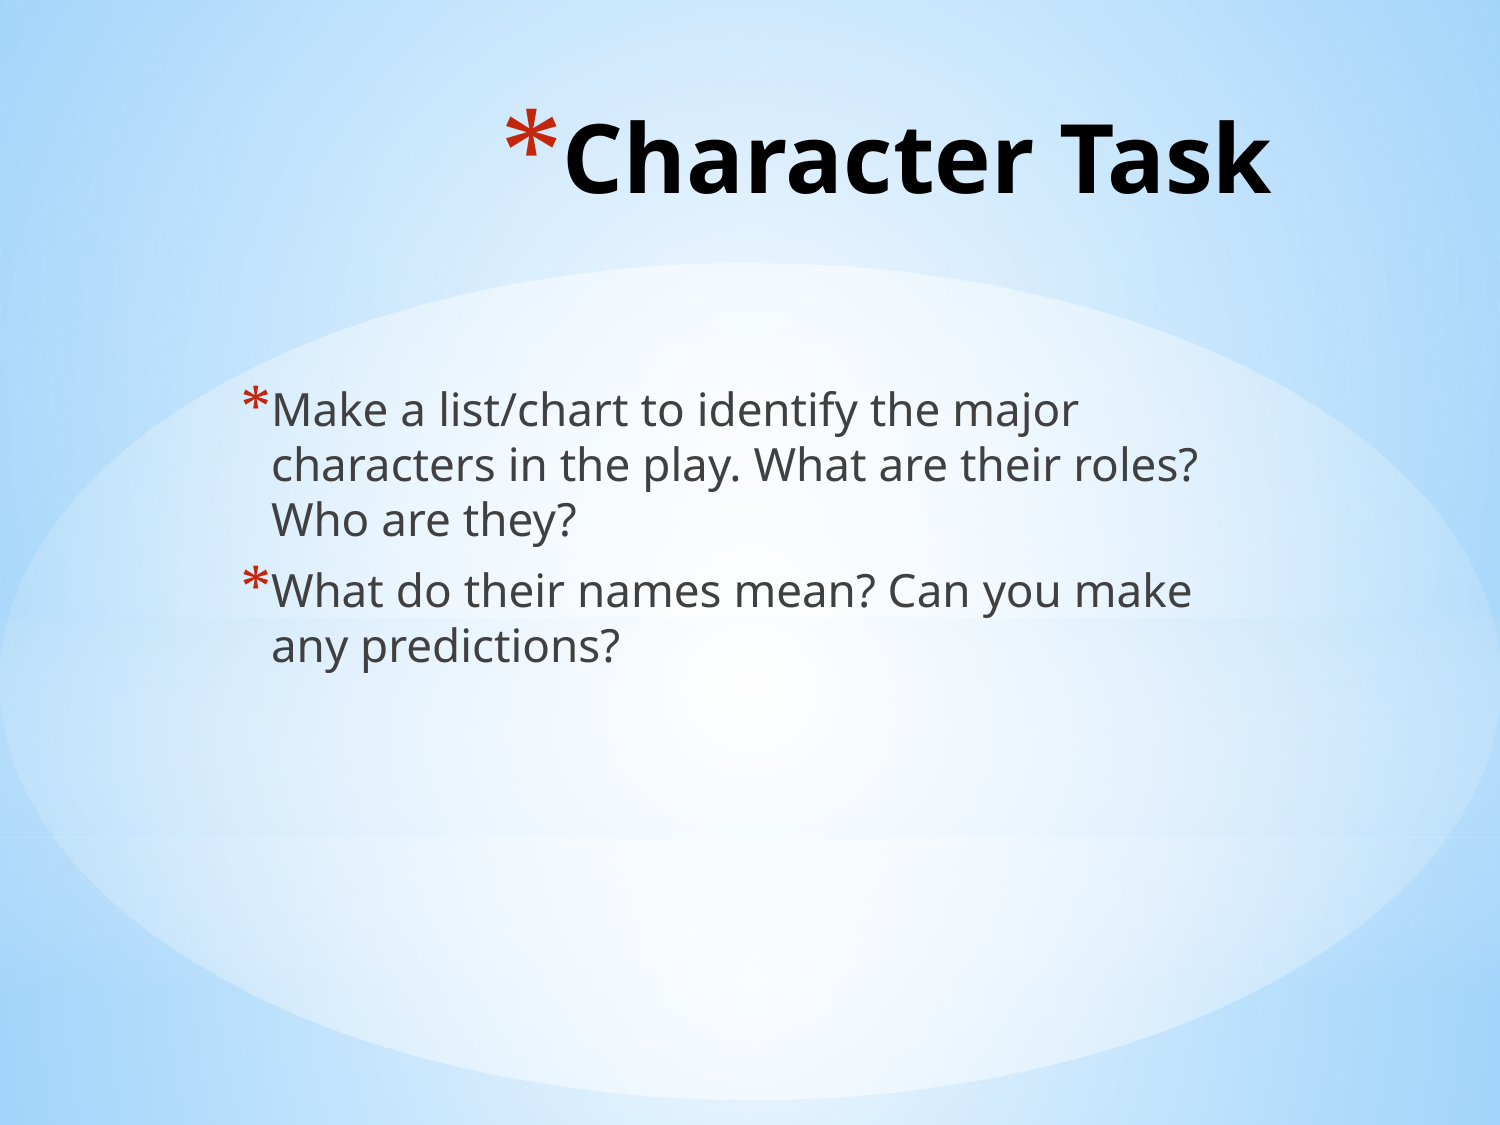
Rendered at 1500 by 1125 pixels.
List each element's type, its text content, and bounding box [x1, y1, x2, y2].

list Make a list/chart to identify the major characters in the play. What are their roles? Who are they? What do their names mean? Can you make any predictions? [218, 373, 1269, 944]
title Character Task [218, 90, 1287, 278]
